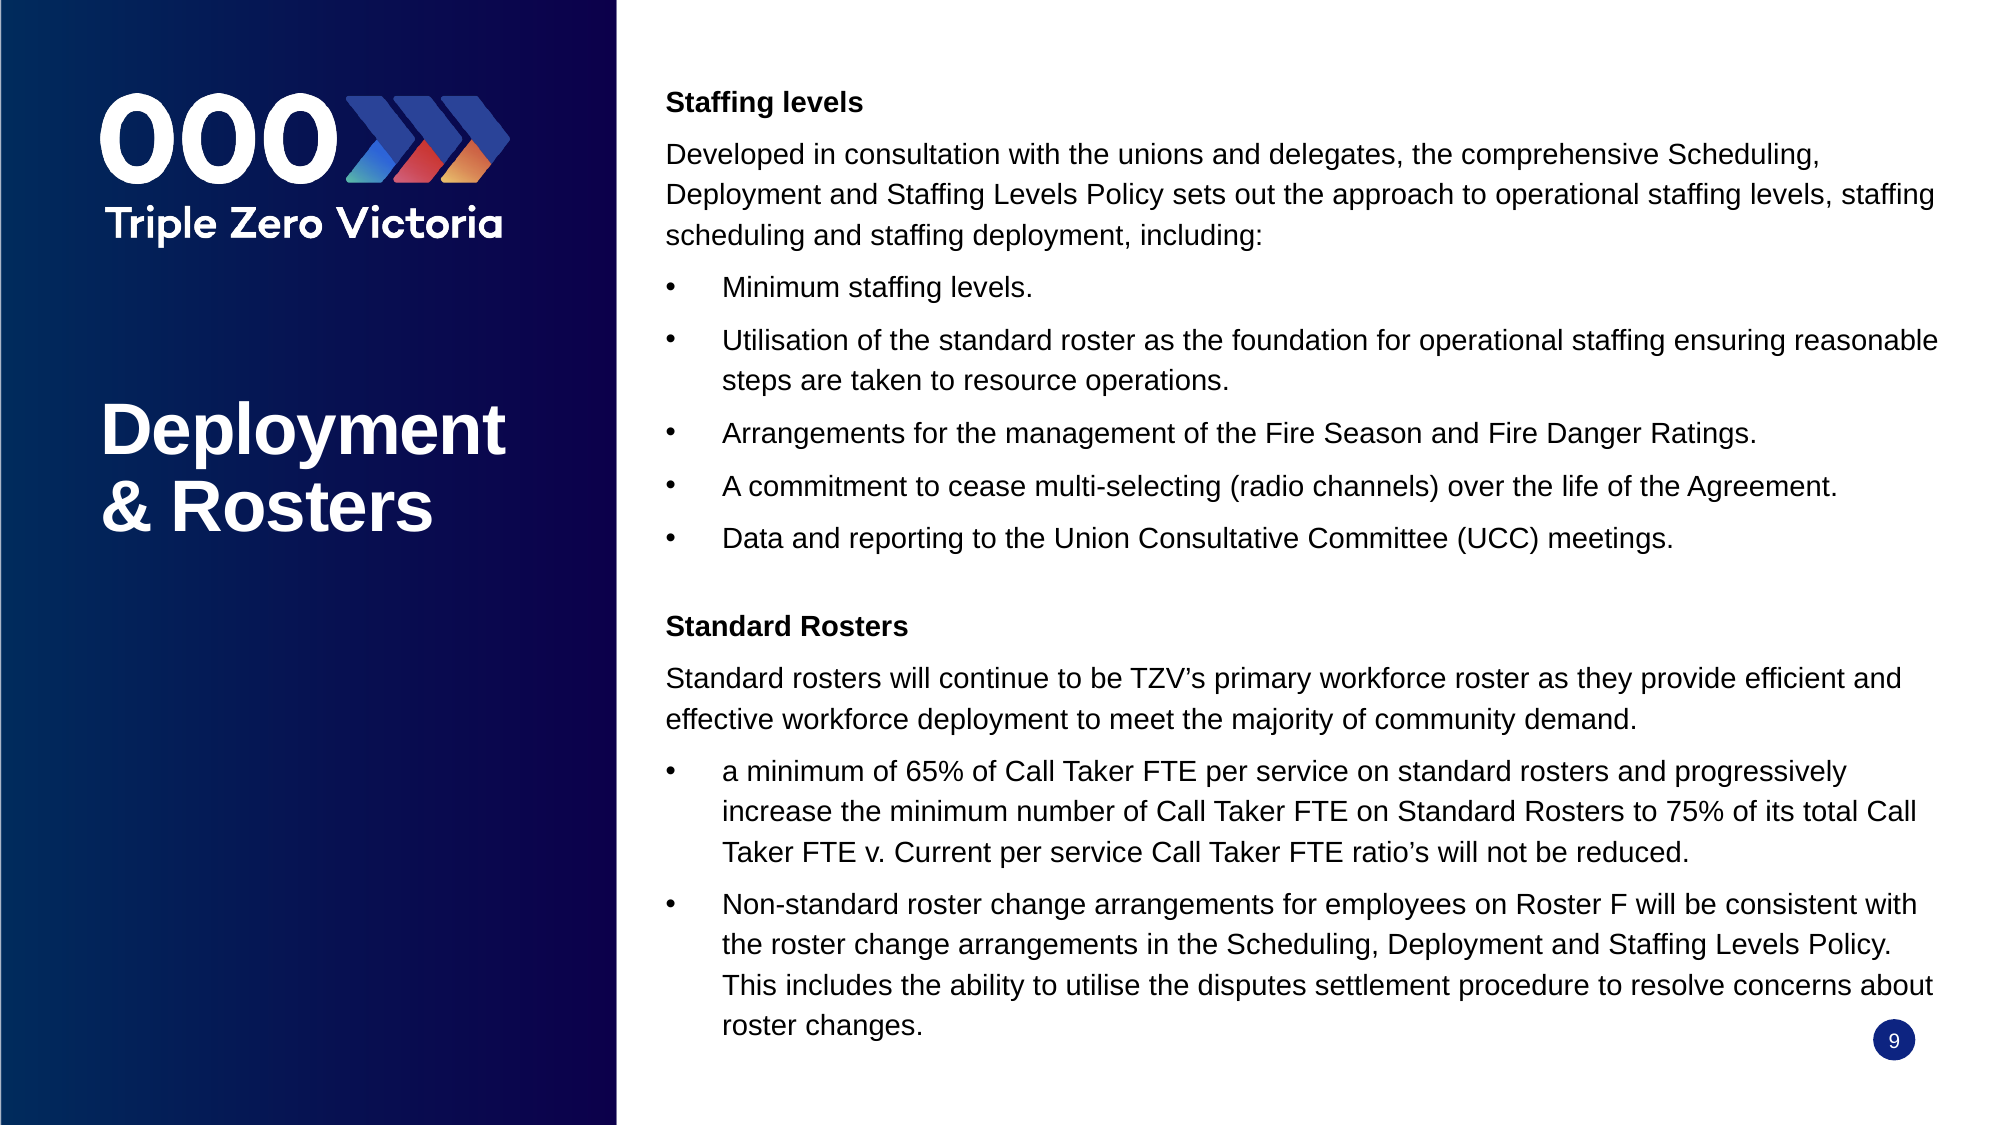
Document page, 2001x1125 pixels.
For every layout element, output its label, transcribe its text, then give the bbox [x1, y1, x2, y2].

list [637, 29, 1983, 1061]
picture [0, 0, 617, 1125]
text_box Staffing levels Developed in consultation with the unions and delegates, the comprehensive Scheduling, Deployment and Staffing Levels Policy sets out the approach to operational staffing levels, staffing scheduling and staffing deployment, including: Minimum staffing levels. Utilisation of the standard roster as the foundation for operational staffing ensuring reasonable steps are taken to resource operations. Arrangements for the management of the Fire Season and Fire Danger Ratings. A commitment to cease multi-selecting (radio channels) over the life of the Agreement. Data and reporting to the Union Consultative Committee (UCC) meetings. Standard Rosters Standard rosters will continue to be TZV’s primary workforce roster as they provide efficient and effective workforce deployment to meet the majority of community demand. a minimum of 65% of Call Taker FTE per service on standard rosters and progressively increase the minimum number of Call Taker FTE on Standard Rosters to 75% of its total Call Taker FTE v. Current per service Call Taker FTE ratio’s will not be reduced. Non-standard roster change arrangements for employees on Roster F will be consistent with the roster change arrangements in the Scheduling, Deployment and Staffing Levels Policy. This includes the ability to utilise the disputes settlement procedure to resolve concerns about roster changes. [659, 77, 1959, 1013]
text_box Deployment & Rosters [94, 387, 567, 860]
